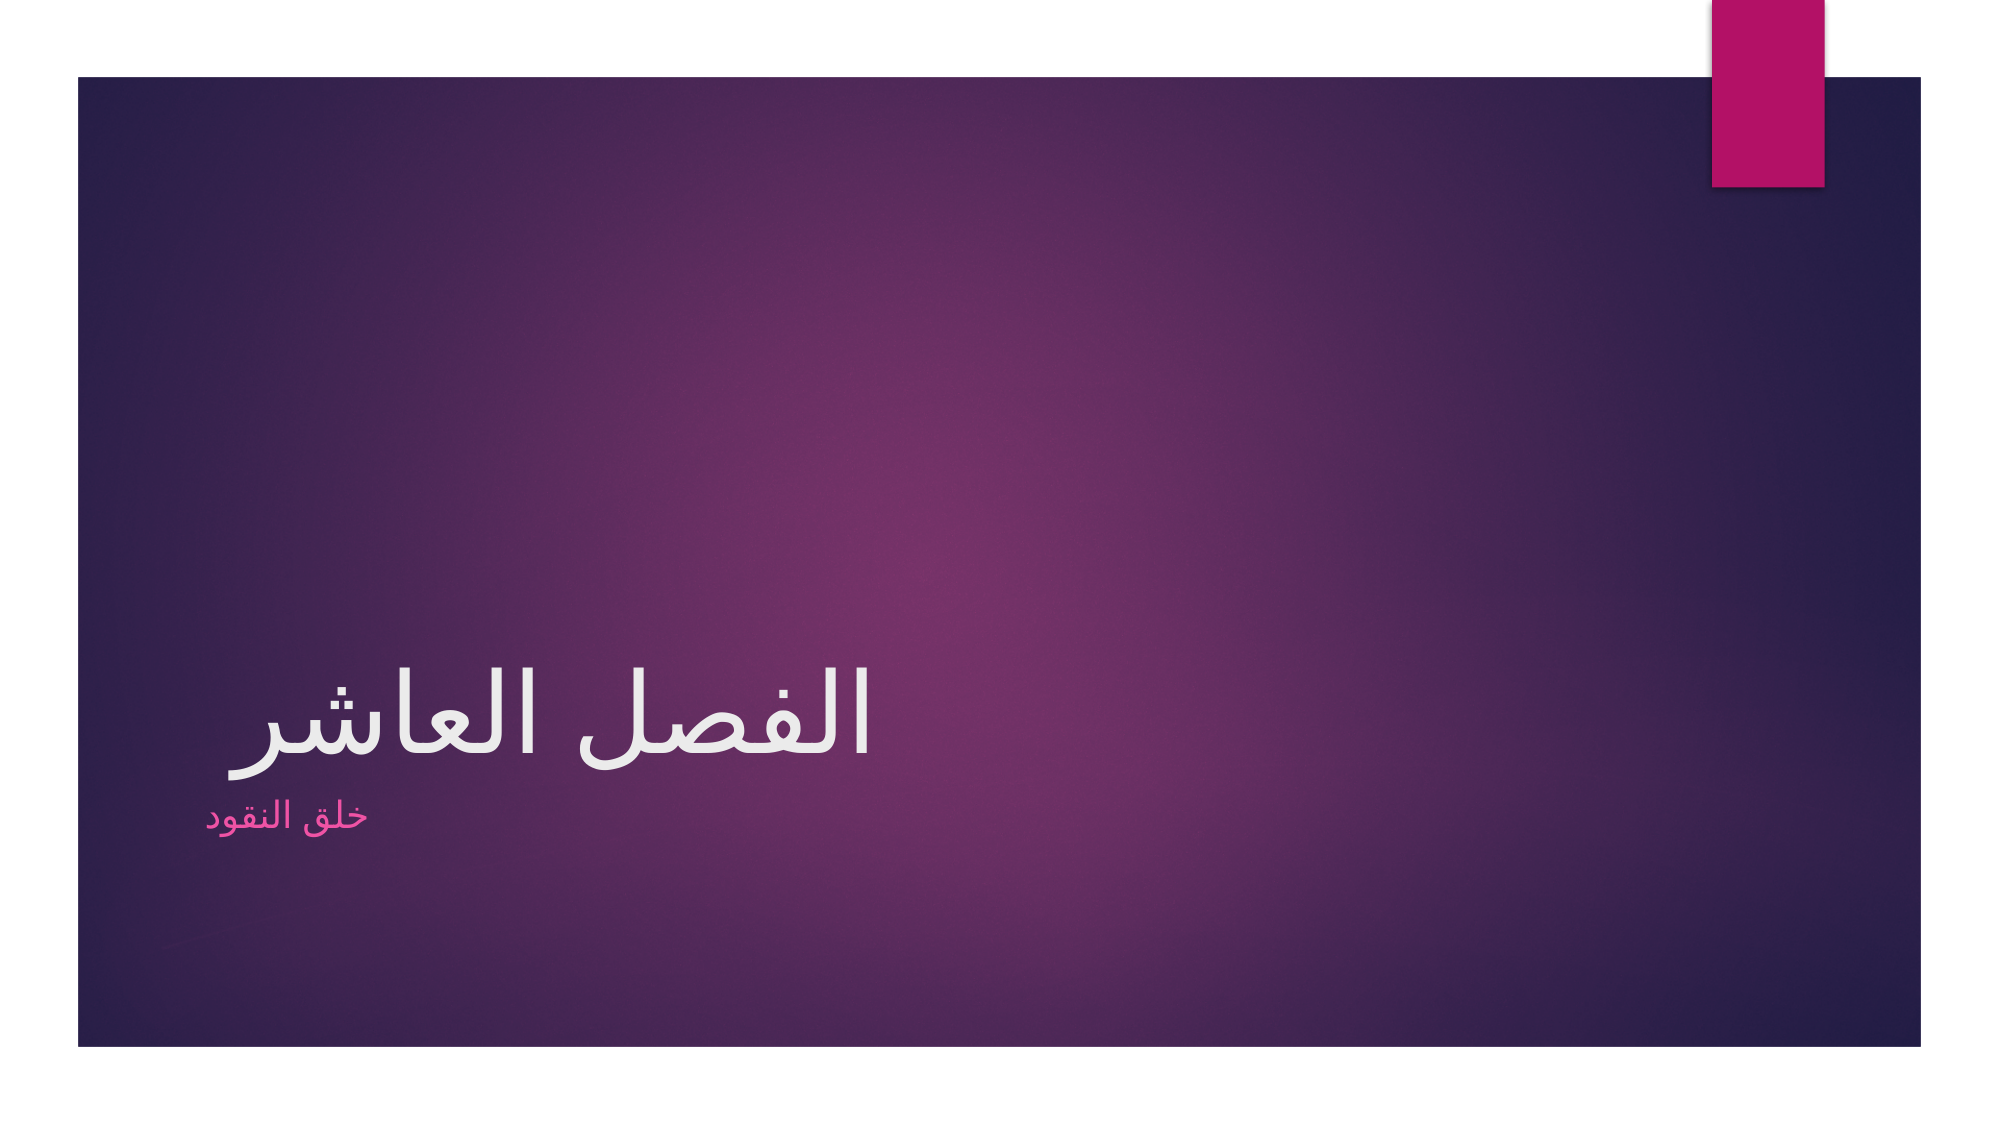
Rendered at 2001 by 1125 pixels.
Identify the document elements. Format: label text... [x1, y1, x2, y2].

subtitle خلق النقود [189, 783, 1638, 925]
title الفصل العاشر [189, 344, 1638, 783]
